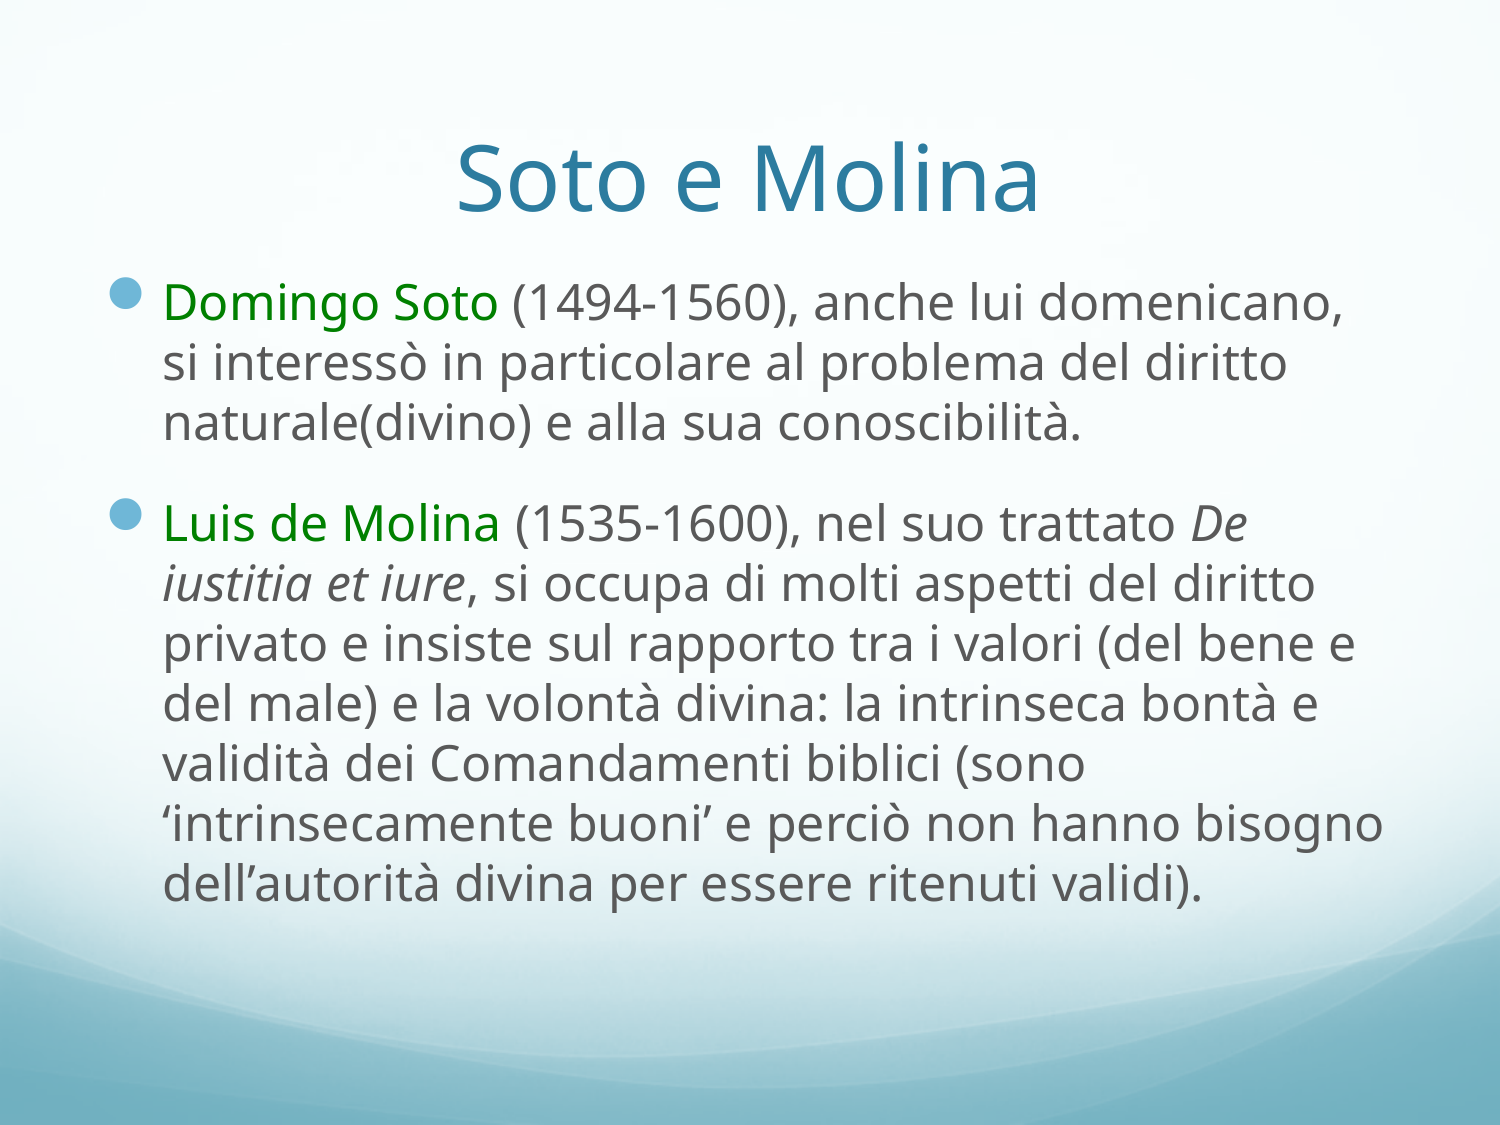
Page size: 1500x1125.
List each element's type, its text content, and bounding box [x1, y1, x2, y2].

list Domingo Soto (1494-1560), anche lui domenicano, si interessò in particolare al problema del diritto naturale(divino) e alla sua conoscibilità. Luis de Molina (1535-1600), nel suo trattato De iustitia et iure, si occupa di molti aspetti del diritto privato e insiste sul rapporto tra i valori (del bene e del male) e la volontà divina: la intrinseca bontà e validità dei Comandamenti biblici (sono ‘intrinsecamente buoni’ e perciò non hanno bisogno dell’autorità divina per essere ritenuti validi). [90, 262, 1410, 975]
title Soto e Molina [90, 17, 1410, 237]
